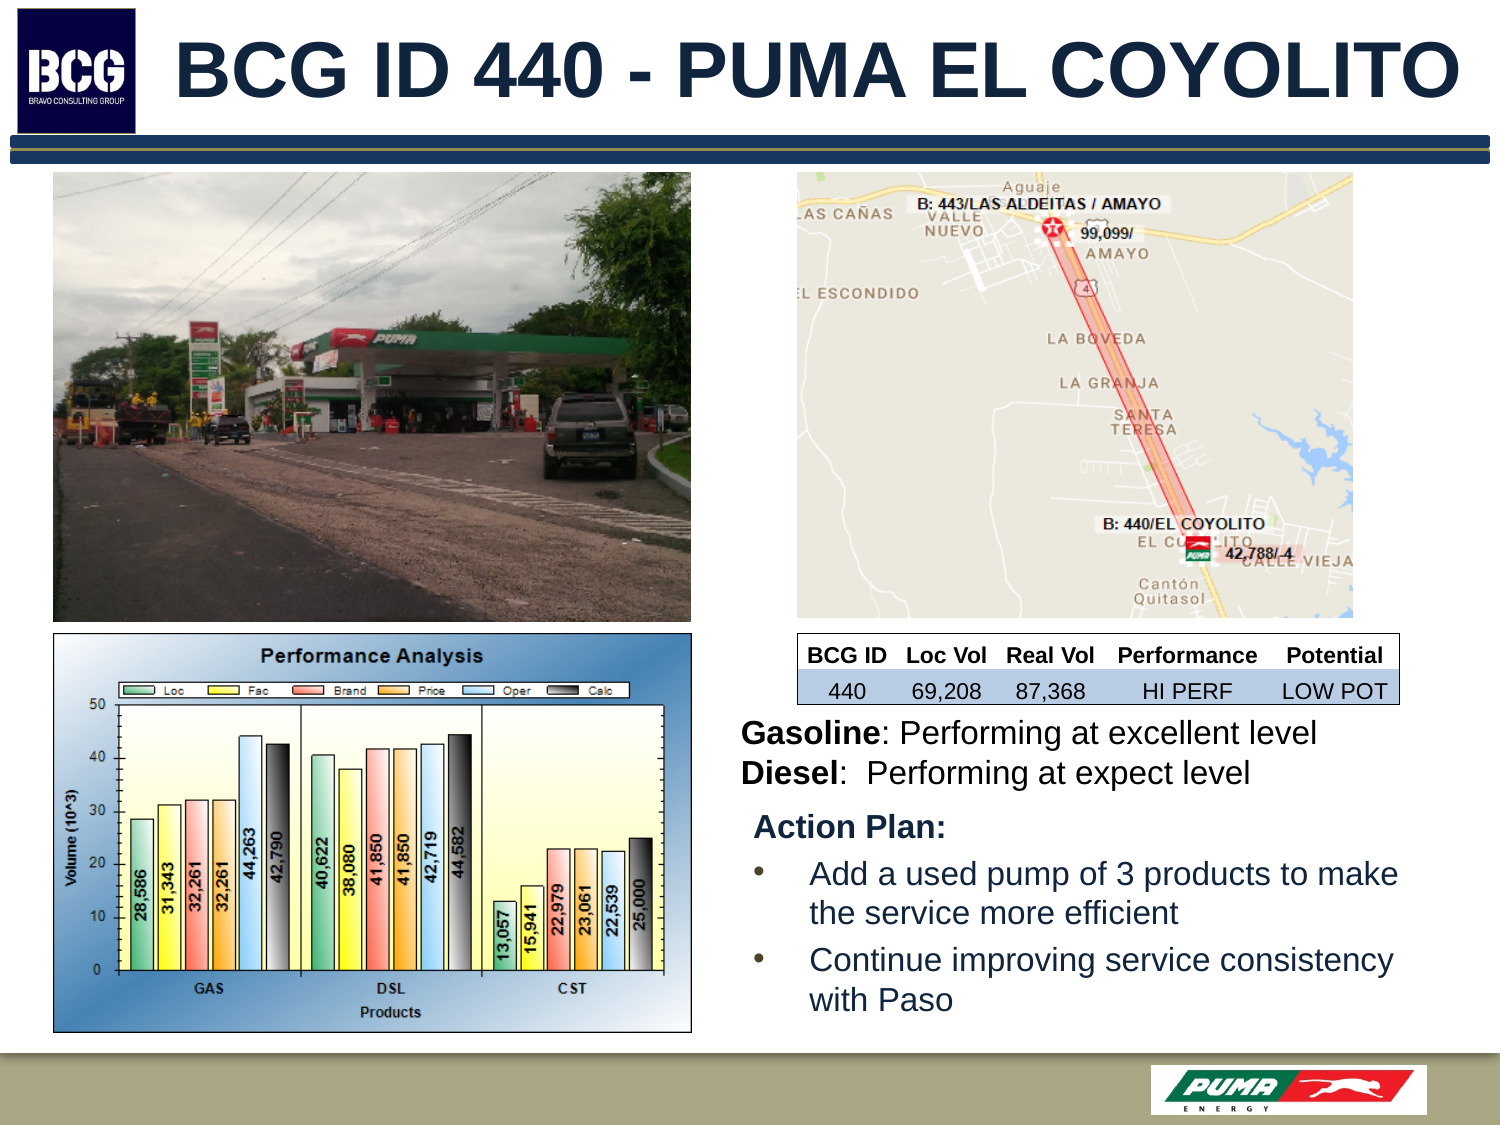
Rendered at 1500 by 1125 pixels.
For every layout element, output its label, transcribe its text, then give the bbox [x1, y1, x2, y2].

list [52, 172, 692, 622]
table_header Potential [1270, 634, 1399, 669]
table_cell 69,208 [898, 669, 996, 704]
list Action Plan: Add a used pump of 3 products to make the service more efficient Continue improving service consistency with Paso [738, 889, 1447, 1046]
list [796, 172, 1353, 618]
table_cell LOW POT [1270, 669, 1399, 704]
table_header Real Vol [996, 634, 1105, 669]
title Bcg Id 440 - PUMA EL COYOLITO [150, 7, 1488, 125]
table_cell 440 [798, 669, 898, 704]
table_header BCG ID [798, 634, 898, 669]
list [52, 633, 692, 1033]
text_box Gasoline: Performing at excellent level Diesel: Performing at expect level [726, 704, 1459, 889]
table_cell HI PERF [1105, 669, 1270, 704]
table_header Performance [1105, 634, 1270, 669]
picture [18, 9, 135, 133]
picture [1151, 1065, 1427, 1115]
table_header Loc Vol [898, 634, 996, 669]
table_cell 87,368 [996, 669, 1105, 704]
